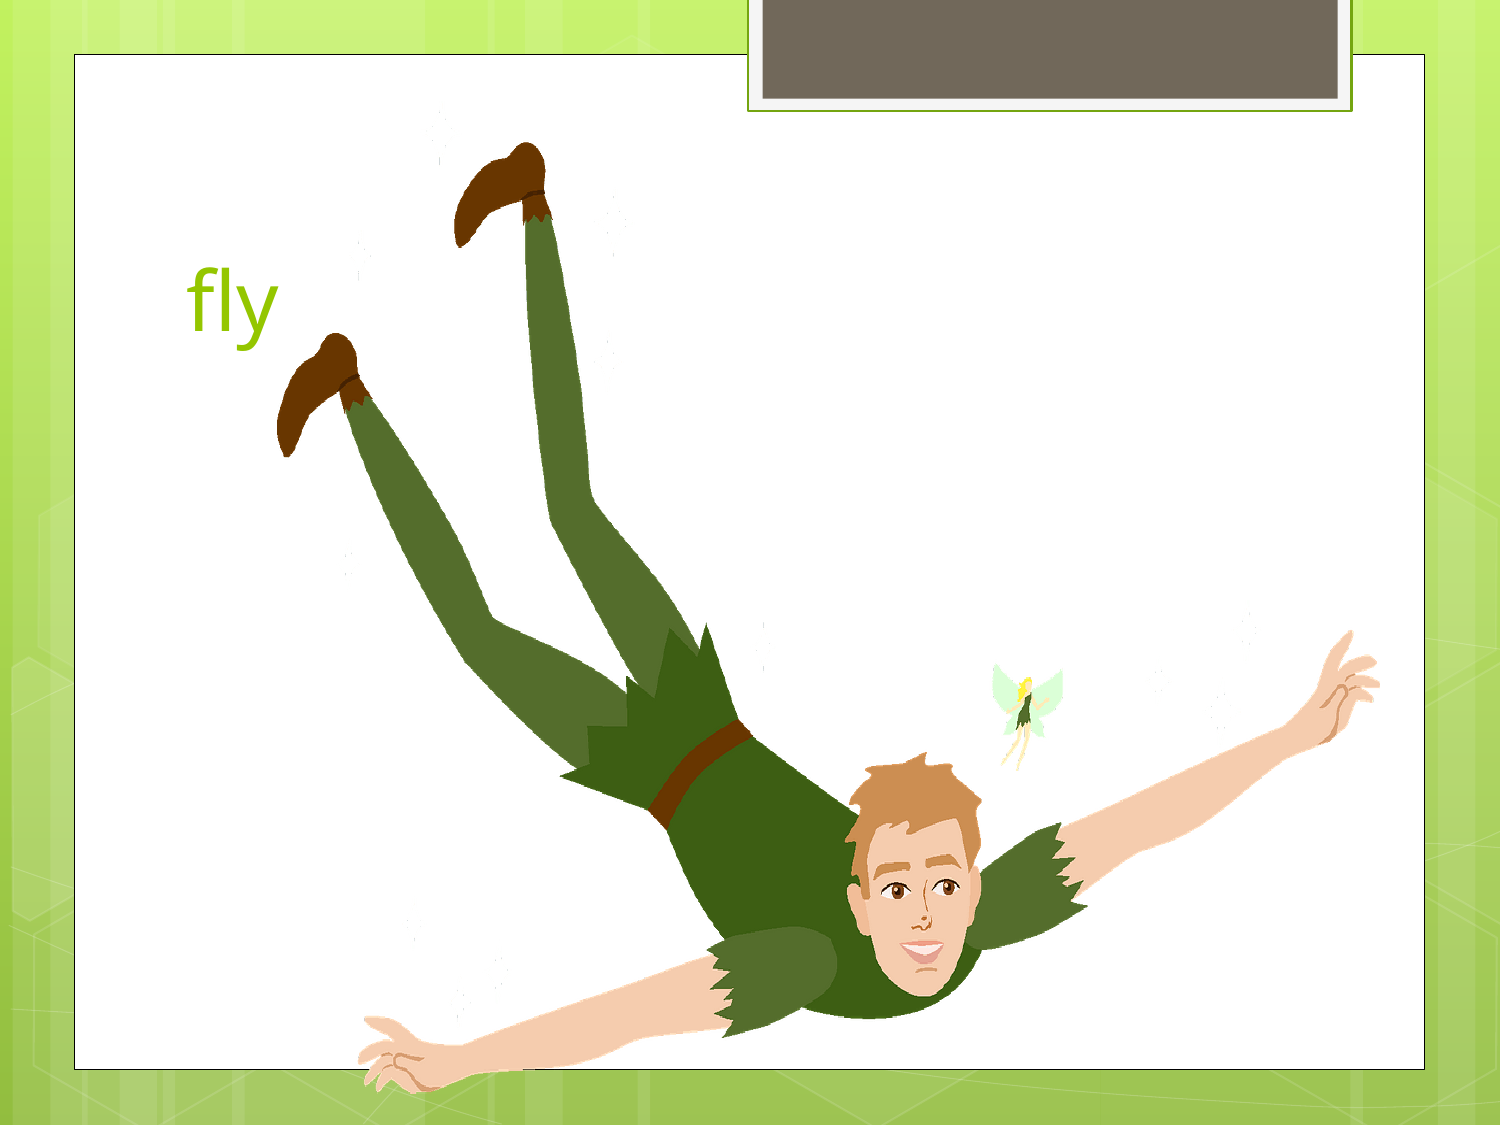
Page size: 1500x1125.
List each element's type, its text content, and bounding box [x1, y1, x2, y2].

title fly [171, 168, 271, 357]
picture [277, 101, 1380, 1094]
